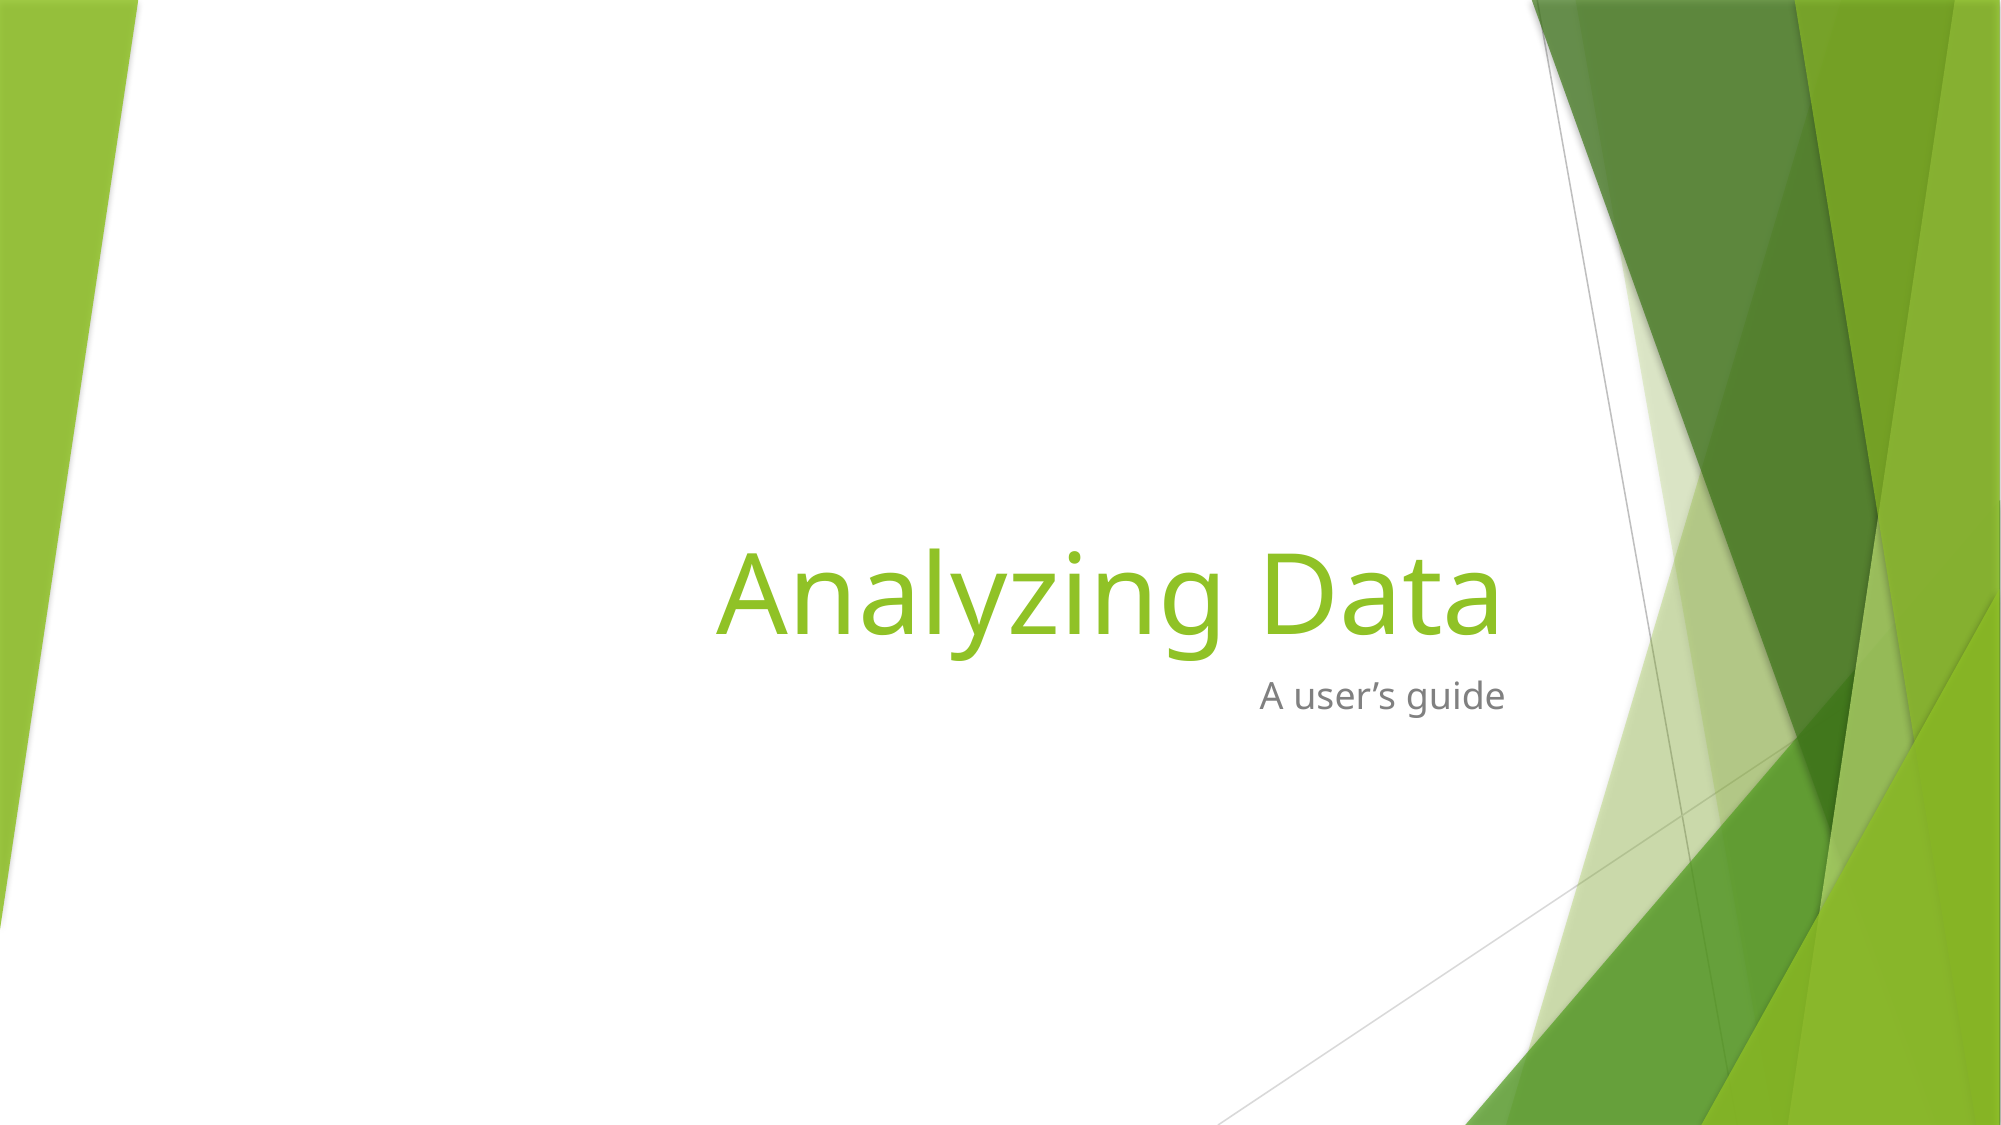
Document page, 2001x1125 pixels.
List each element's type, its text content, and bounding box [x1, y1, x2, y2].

title Analyzing Data [247, 394, 1522, 664]
subtitle A user’s guide [247, 664, 1522, 845]
